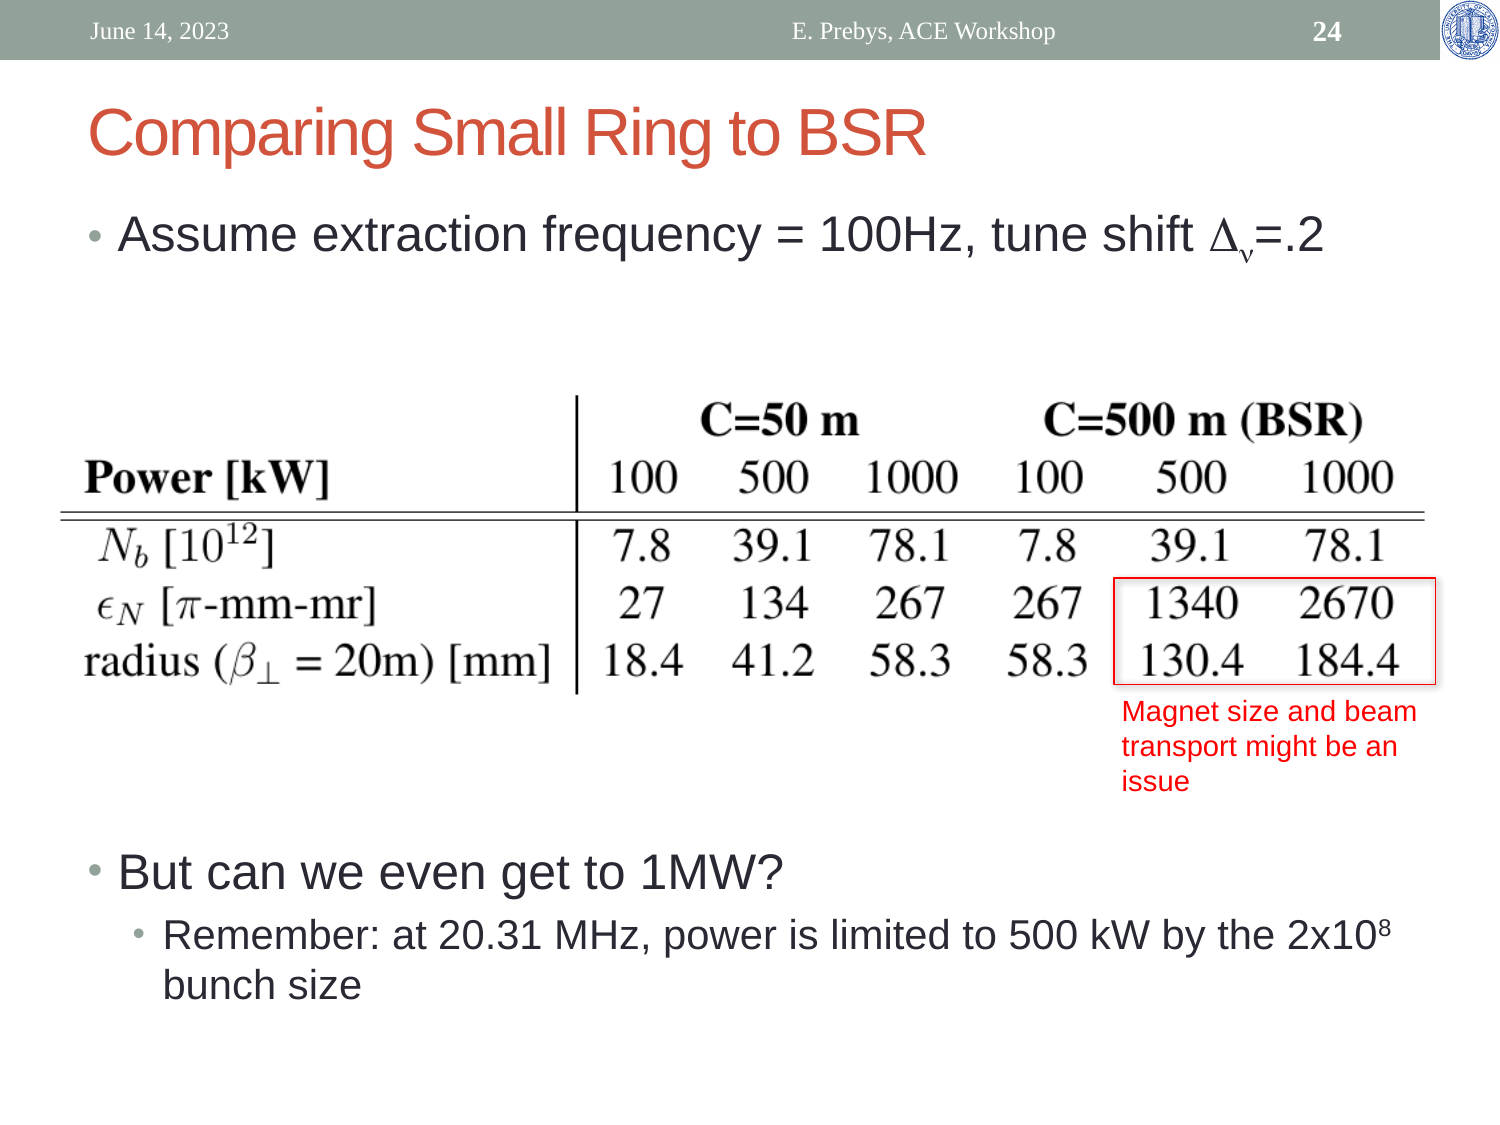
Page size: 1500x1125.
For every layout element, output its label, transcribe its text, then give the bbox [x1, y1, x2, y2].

text_box Magnet size and beam transport might be an issue [1106, 716, 1443, 805]
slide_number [75, 3, 550, 57]
slide_number 24 [1297, 3, 1425, 57]
picture [26, 374, 1474, 708]
picture [1440, 0, 1500, 61]
list Assume extraction frequency = 100Hz, tune shift Dn=.2 But can we even get to 1MW? Remember: at 20.31 MHz, power is limited to 500 kW by the 2x108 bunch size [72, 193, 1423, 371]
title Comparing Small Ring to BSR [72, 77, 1423, 181]
list Assume extraction frequency = 100Hz, tune shift Dn=.2 But can we even get to 1MW? Remember: at 20.31 MHz, power is limited to 500 kW by the 2x108 bunch size [72, 716, 1423, 1087]
footer E. Prebys, ACE Workshop [562, 3, 1286, 57]
